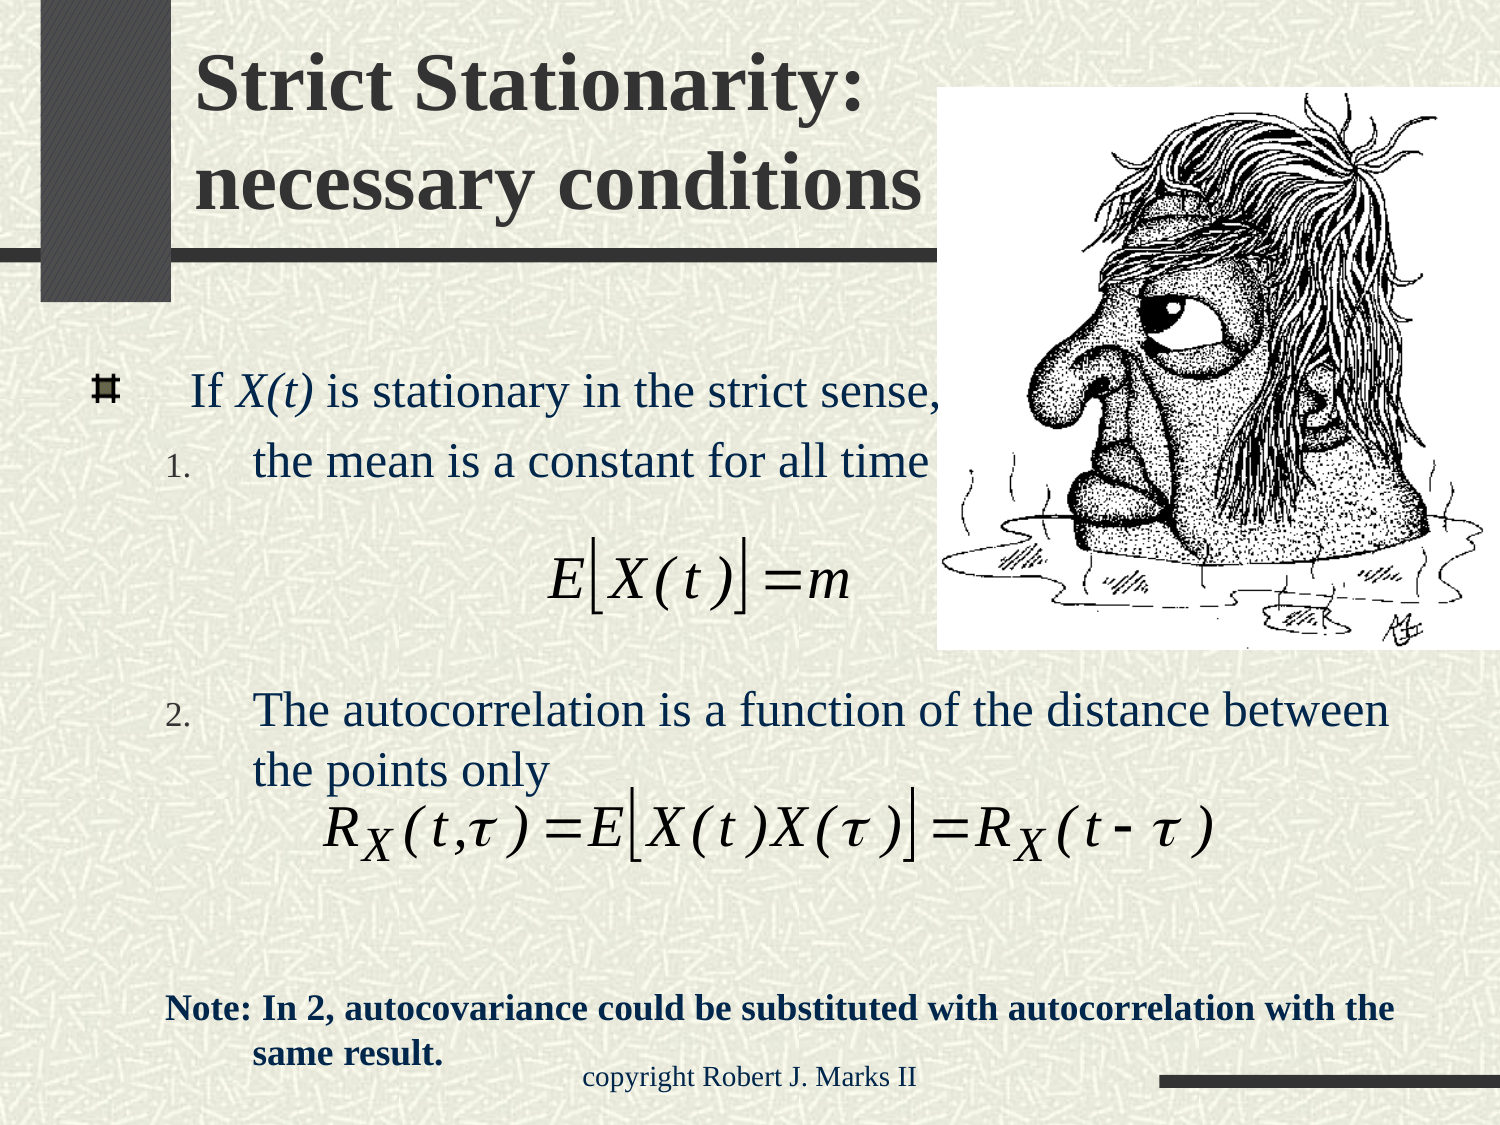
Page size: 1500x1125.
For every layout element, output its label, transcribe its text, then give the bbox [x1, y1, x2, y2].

picture [0, 0, 1500, 1125]
list If X(t) is stationary in the strict sense, the mean is a constant for all time The autocorrelation is a function of the distance between the points only Note: In 2, autocovariance could be substituted with autocorrelation with the same result. [75, 350, 1425, 1025]
title Strict Stationarity: necessary conditions [179, 46, 1455, 235]
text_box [312, 787, 1222, 872]
footer copyright Robert J. Marks II [512, 1025, 988, 1100]
picture [0, 0, 40, 248]
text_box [537, 537, 863, 624]
